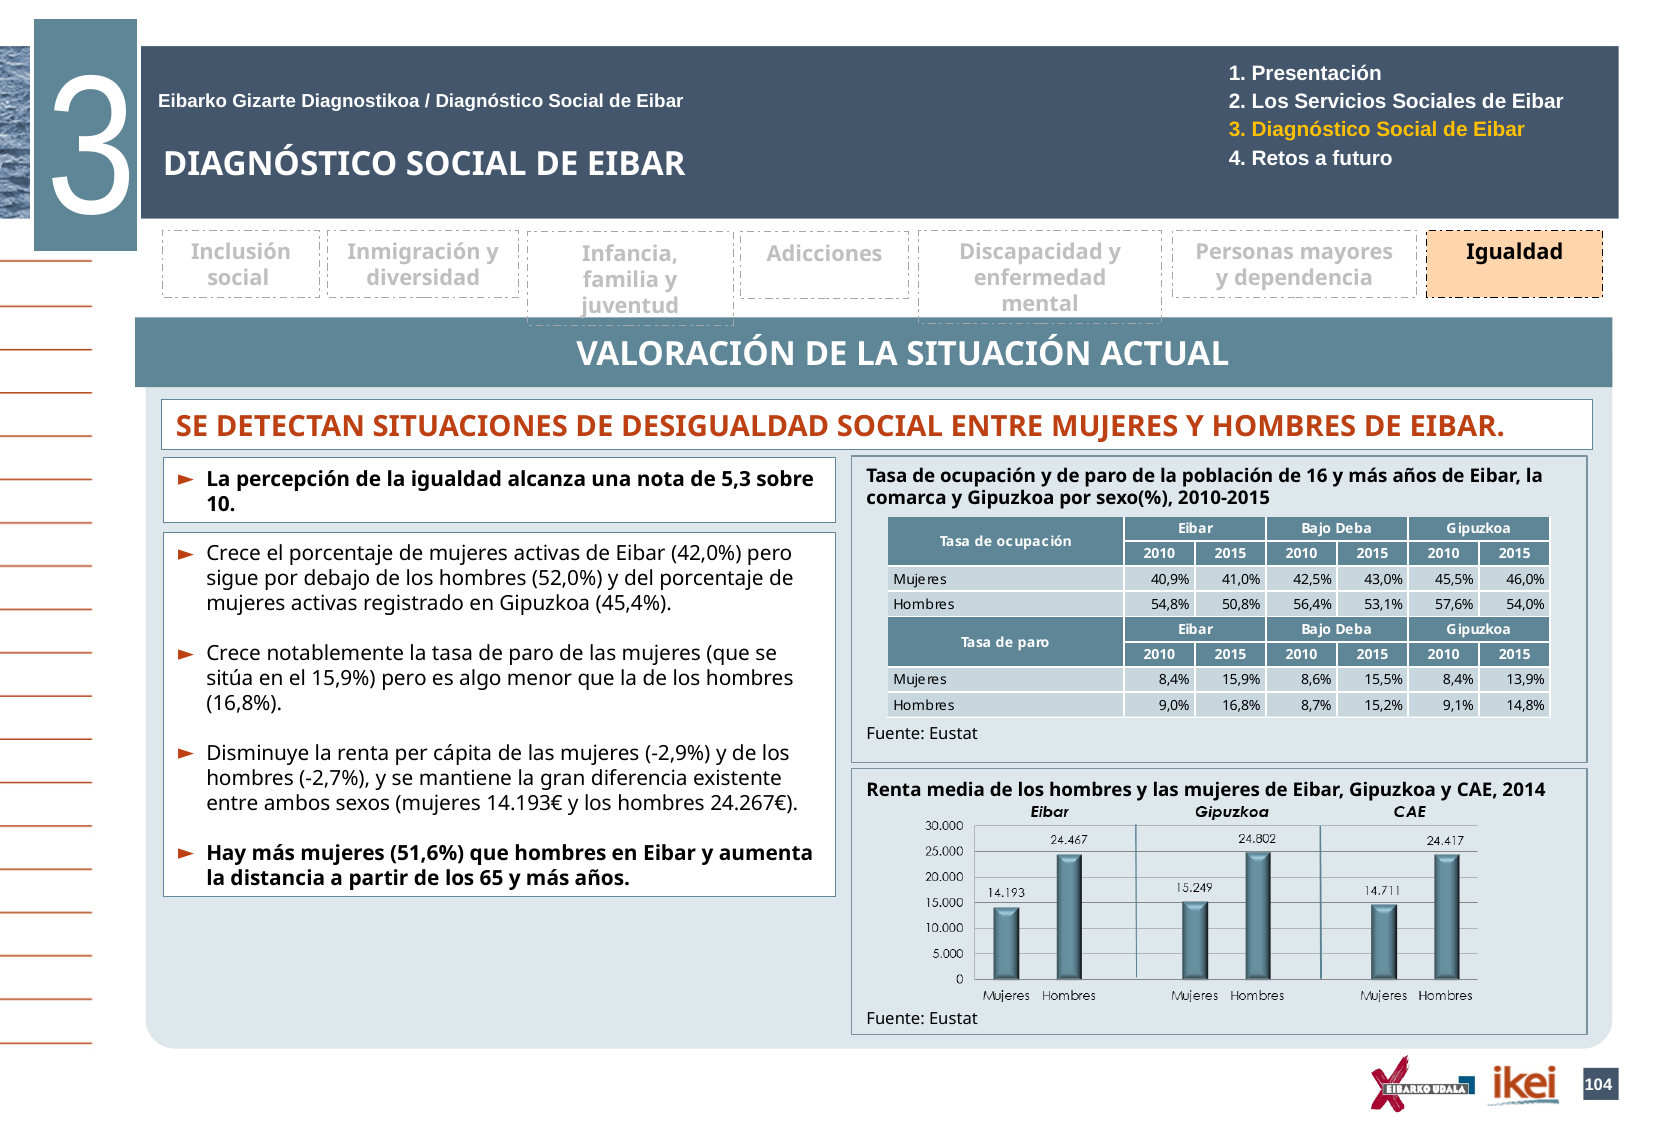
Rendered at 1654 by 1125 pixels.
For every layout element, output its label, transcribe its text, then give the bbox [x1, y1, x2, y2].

text_box Crece el porcentaje de mujeres activas de Eibar (42,0%) pero sigue por debajo de los hombres (52,0%) y del porcentaje de mujeres activas registrado en Gipuzkoa (45,4%). Crece notablemente la tasa de paro de las mujeres (que se sitúa en el 15,9%) pero es algo menor que la de los hombres (16,8%). Disminuye la renta per cápita de las mujeres (-2,9%) y de los hombres (-2,7%), y se mantiene la gran diferencia existente entre ambos sexos (mujeres 14.193€ y los hombres 24.267€). Hay más mujeres (51,6%) que hombres en Eibar y aumenta la distancia a partir de los 65 y más años. [163, 532, 836, 897]
text_box Inclusión social [162, 230, 320, 298]
text_box SE DETECTAN SITUACIONES DE DESIGUALDAD SOCIAL ENTRE MUJERES Y HOMBRES DE EIBAR. [161, 399, 1593, 450]
text_box Discapacidad y enfermedad mental [918, 230, 1162, 324]
text_box VALORACIÓN DE LA SITUACIÓN ACTUAL [135, 317, 1613, 388]
text_box DIAGNÓSTICO SOCIAL DE EIBAR [139, 135, 1267, 190]
text_box Personas mayores y dependencia [1172, 230, 1417, 298]
text_box [851, 768, 1588, 1000]
text_box Renta media de los hombres y las mujeres de Eibar, Gipuzkoa y CAE, 2014 [851, 770, 1580, 808]
picture [0, 0, 1654, 1125]
text_box 3 [30, 14, 141, 255]
text_box Adicciones [740, 231, 909, 299]
text_box Igualdad [1426, 230, 1603, 298]
text_box Fuente: Eustat [851, 715, 1588, 763]
slide_number 104 [1566, 1066, 1627, 1102]
text_box [1554, 456, 1588, 715]
text_box [143, 381, 1615, 1051]
text_box Infancia, familia y juventud [527, 231, 734, 326]
text_box Inmigración y diversidad [327, 230, 519, 298]
text_box Tasa de ocupación y de paro de la población de 16 y más años de Eibar, la comarca y Gipuzkoa por sexo(%), 2010-2015 [851, 455, 1580, 516]
text_box [851, 516, 886, 715]
text_box La percepción de la igualdad alcanza una nota de 5,3 sobre 10. [163, 457, 836, 523]
text_box 1. Presentación 2. Los Servicios Sociales de Eibar 3. Diagnóstico Social de Eibar 4. Retos a futuro [1213, 52, 1591, 177]
text_box Fuente: Eustat [851, 1000, 1588, 1048]
